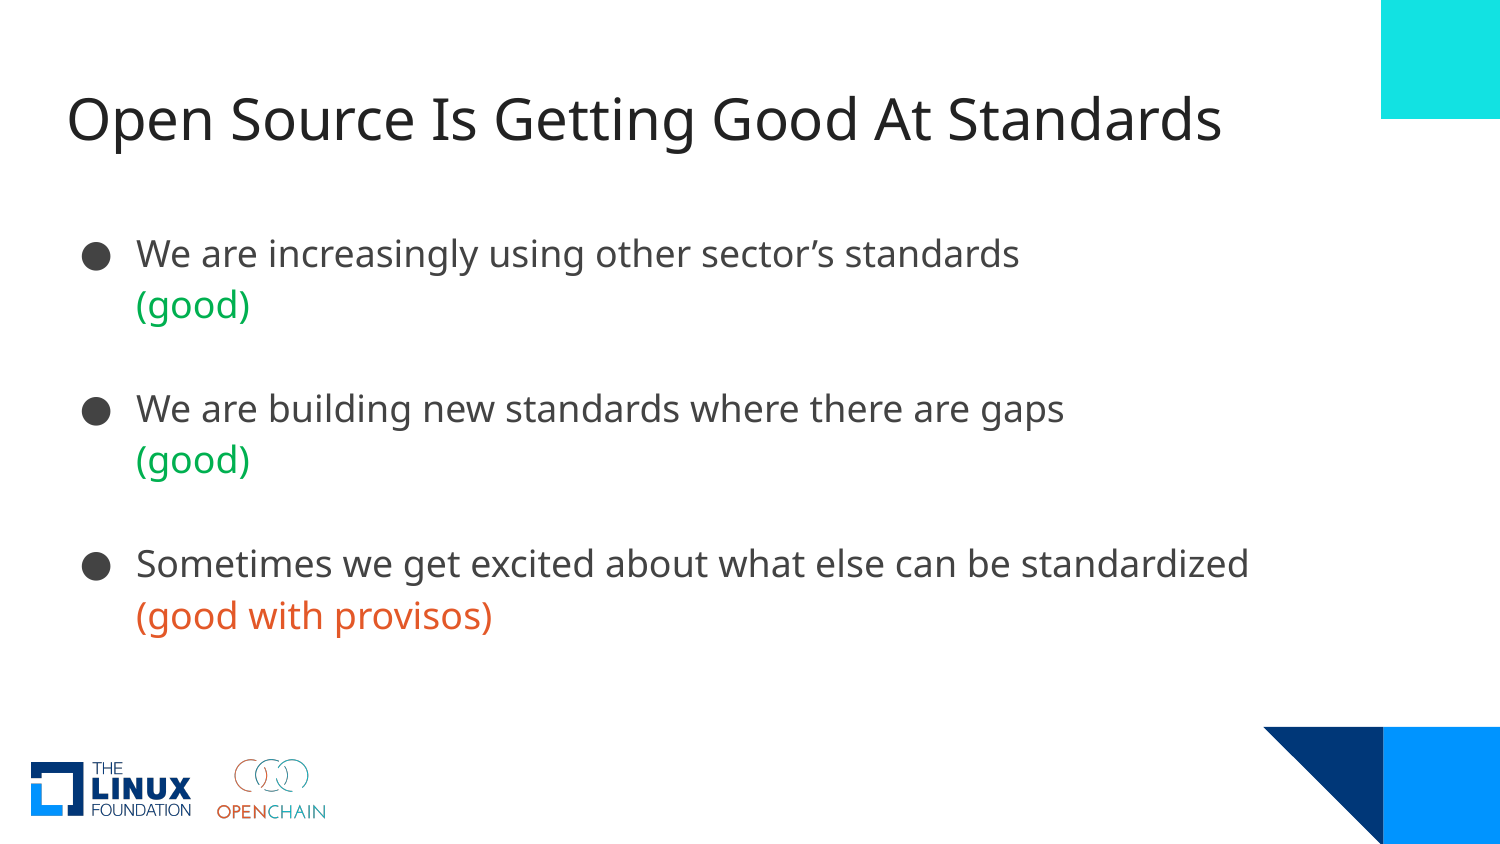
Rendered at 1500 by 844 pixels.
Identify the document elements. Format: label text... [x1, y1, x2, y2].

list We are increasingly using other sector’s standards (good) We are building new standards where there are gaps (good) Sometimes we get excited about what else can be standardized (good with provisos) [46, 207, 1444, 756]
picture [215, 757, 327, 821]
title Open Source Is Getting Good At Standards [51, 67, 1449, 167]
picture [31, 762, 191, 816]
